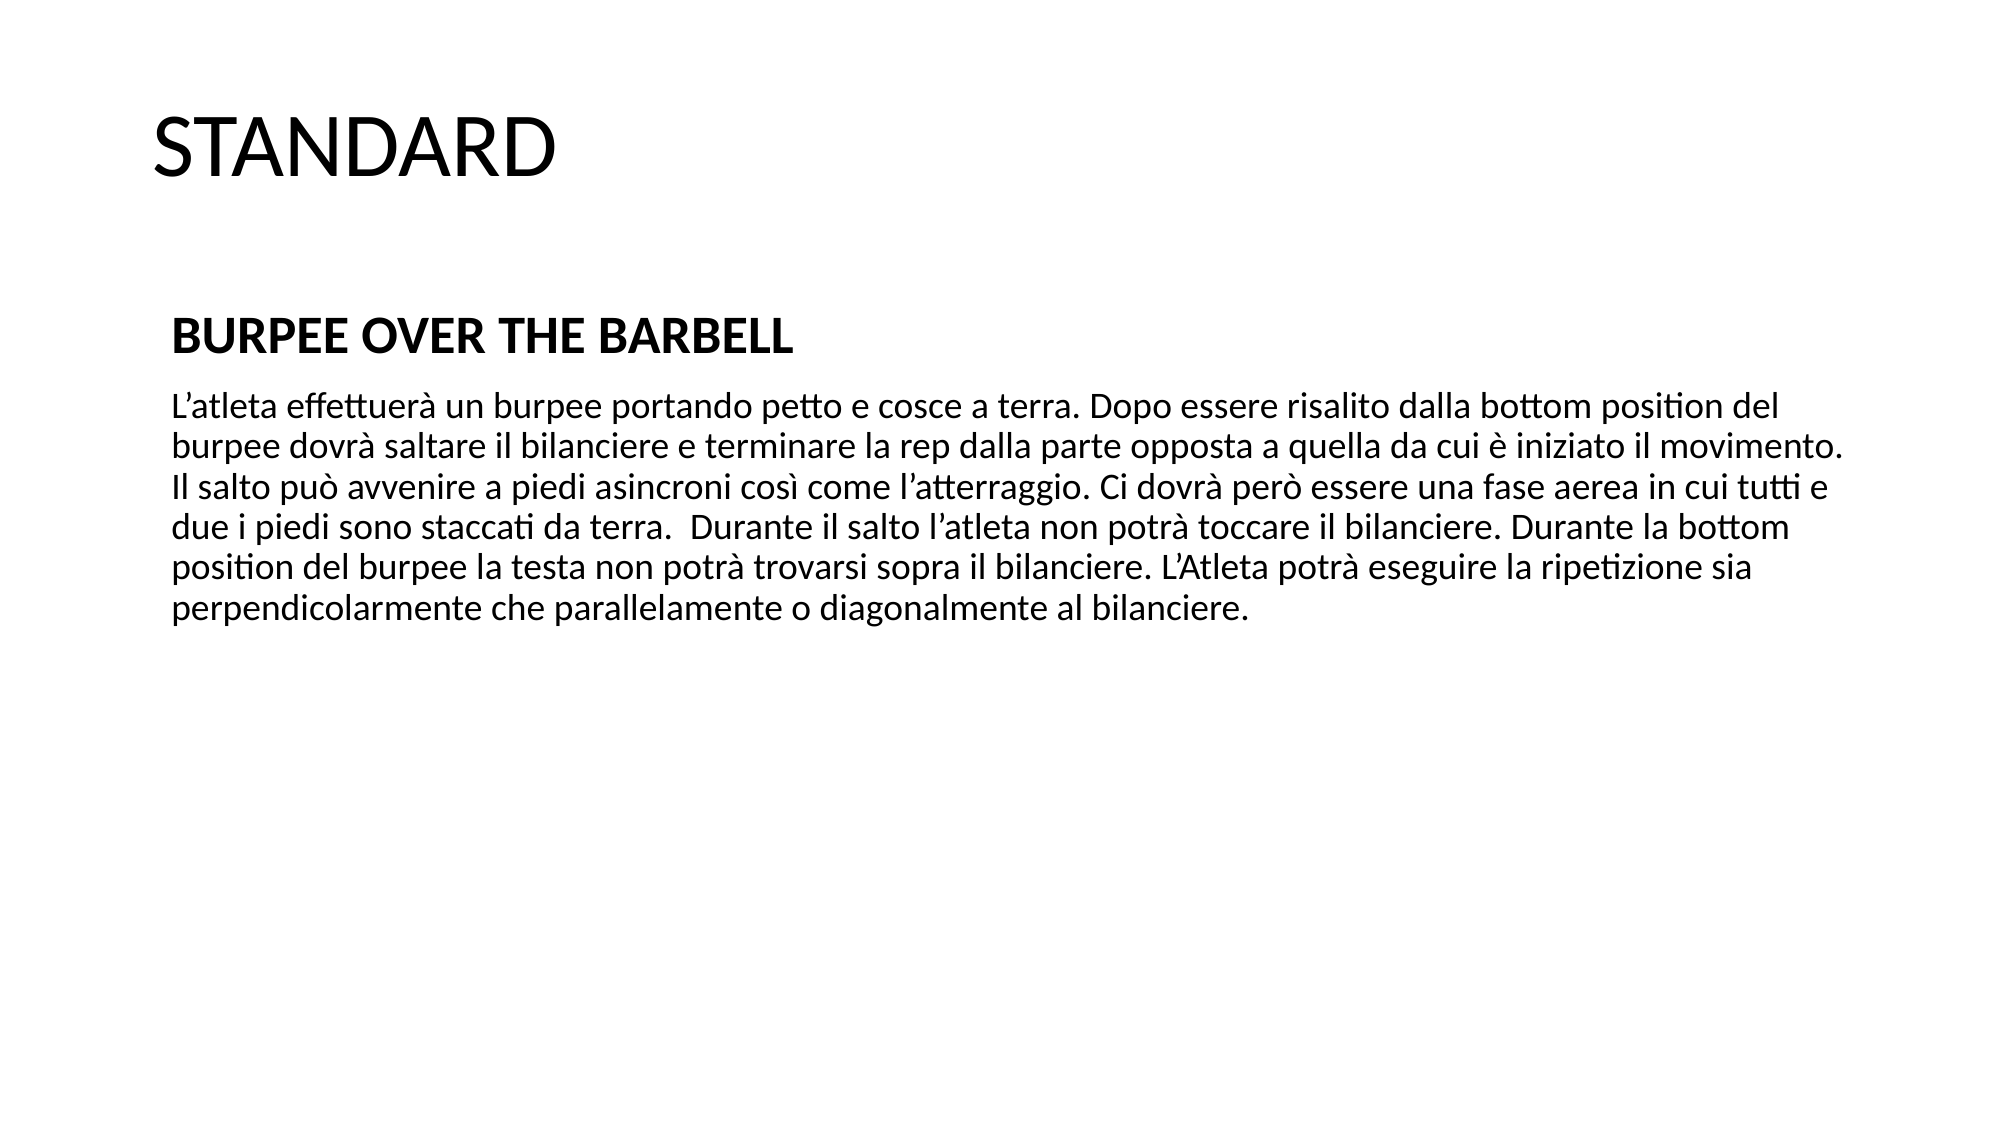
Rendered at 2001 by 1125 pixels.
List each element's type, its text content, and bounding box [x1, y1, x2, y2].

list BURPEE OVER THE BARBELL L’atleta effettuerà un burpee portando petto e cosce a terra. Dopo essere risalito dalla bottom position del burpee dovrà saltare il bilanciere e terminare la rep dalla parte opposta a quella da cui è iniziato il movimento. Il salto può avvenire a piedi asincroni così come l’atterraggio. Ci dovrà però essere una fase aerea in cui tutti e due i piedi sono staccati da terra. Durante il salto l’atleta non potrà toccare il bilanciere. Durante la bottom position del burpee la testa non potrà trovarsi sopra il bilanciere. L’Atleta potrà eseguire la ripetizione sia perpendicolarmente che parallelamente o diagonalmente al bilanciere. [137, 233, 1863, 948]
title STANDARD [137, 59, 1863, 233]
